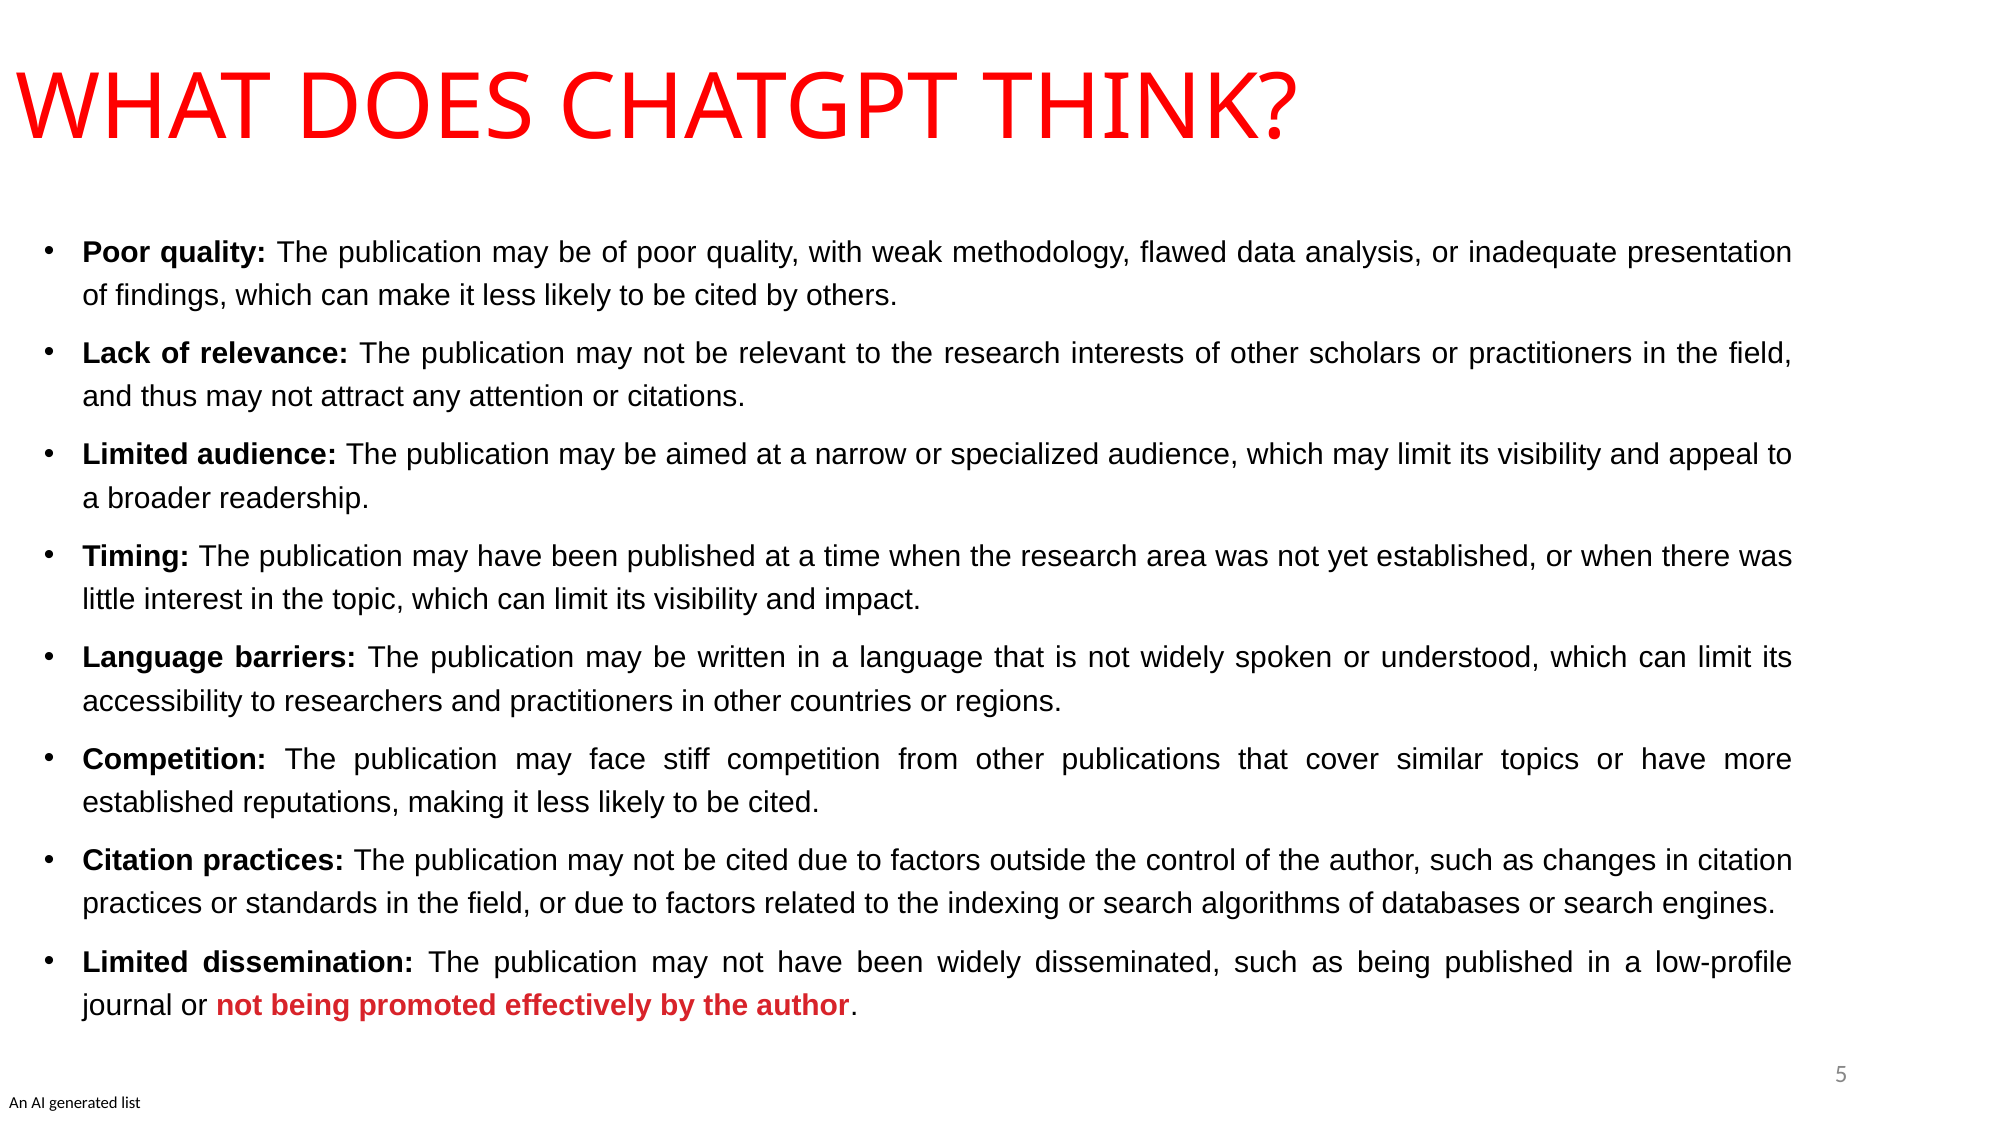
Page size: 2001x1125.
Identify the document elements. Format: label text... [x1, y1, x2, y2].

list Poor quality: The publication may be of poor quality, with weak methodology, flawed data analysis, or inadequate presentation of findings, which can make it less likely to be cited by others. Lack of relevance: The publication may not be relevant to the research interests of other scholars or practitioners in the field, and thus may not attract any attention or citations. Limited audience: The publication may be aimed at a narrow or specialized audience, which may limit its visibility and appeal to a broader readership. Timing: The publication may have been published at a time when the research area was not yet established, or when there was little interest in the topic, which can limit its visibility and impact. Language barriers: The publication may be written in a language that is not widely spoken or understood, which can limit its accessibility to researchers and practitioners in other countries or regions. Competition: The publication may face stiff competition from other publications that cover similar topics or have more established reputations, making it less likely to be cited. Citation practices: The publication may not be cited due to factors outside the control of the author, such as changes in citation practices or standards in the field, or due to factors related to the indexing or search algorithms of databases or search engines. Limited dissemination: The publication may not have been widely disseminated, such as being published in a low-profile journal or not being promoted effectively by the author. [28, 208, 1809, 1038]
text_box WHAT DOES CHATGPT THINK? [0, 0, 1725, 218]
slide_number 5 [1412, 1042, 1863, 1103]
text_box An AI generated list [0, 1084, 210, 1120]
